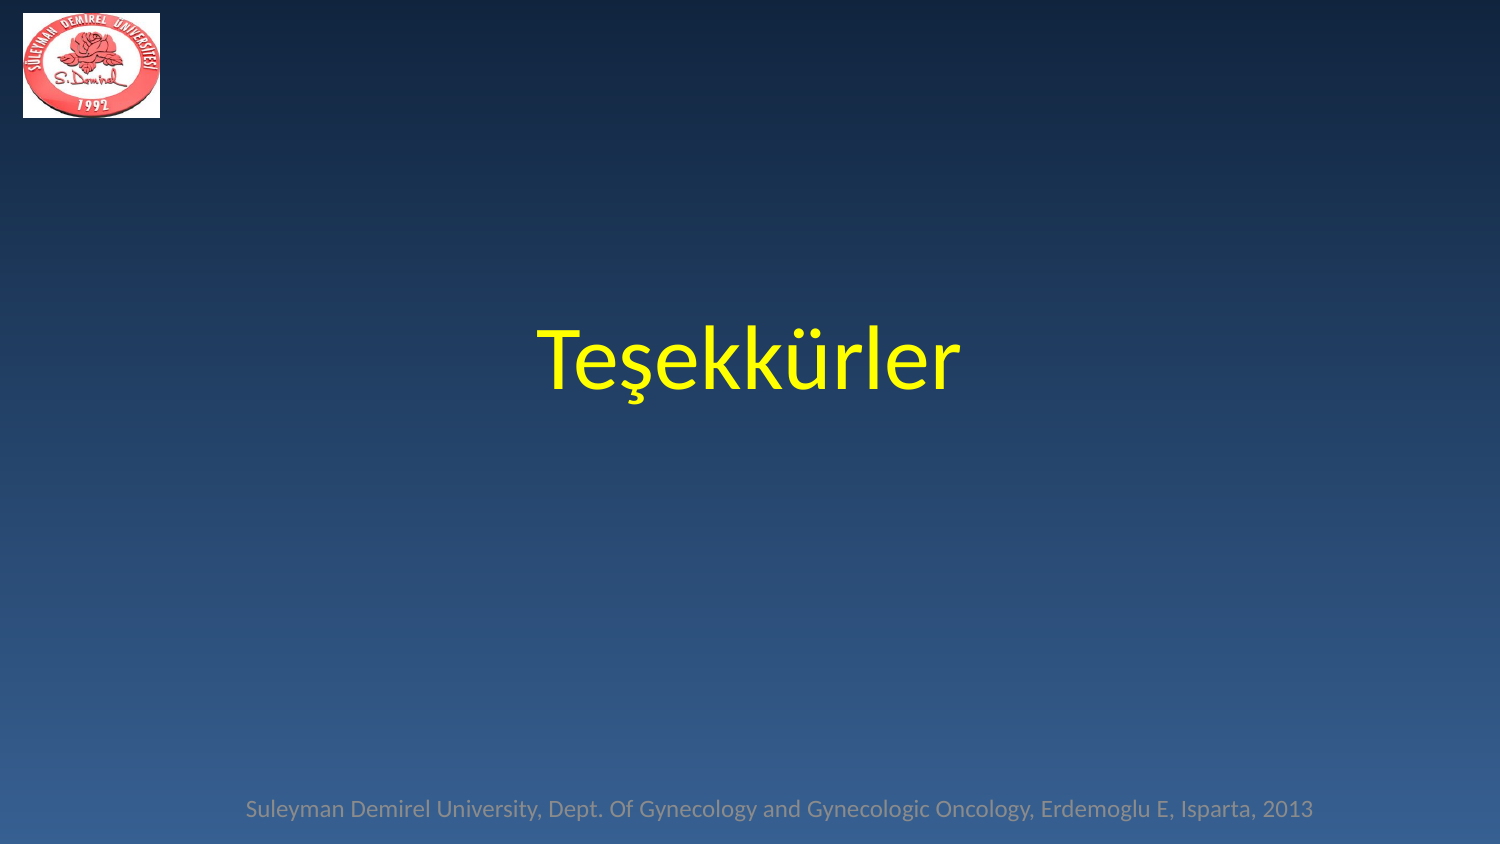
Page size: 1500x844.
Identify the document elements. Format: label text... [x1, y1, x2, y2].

picture [23, 13, 160, 118]
title Teşekkürler [112, 262, 1388, 443]
